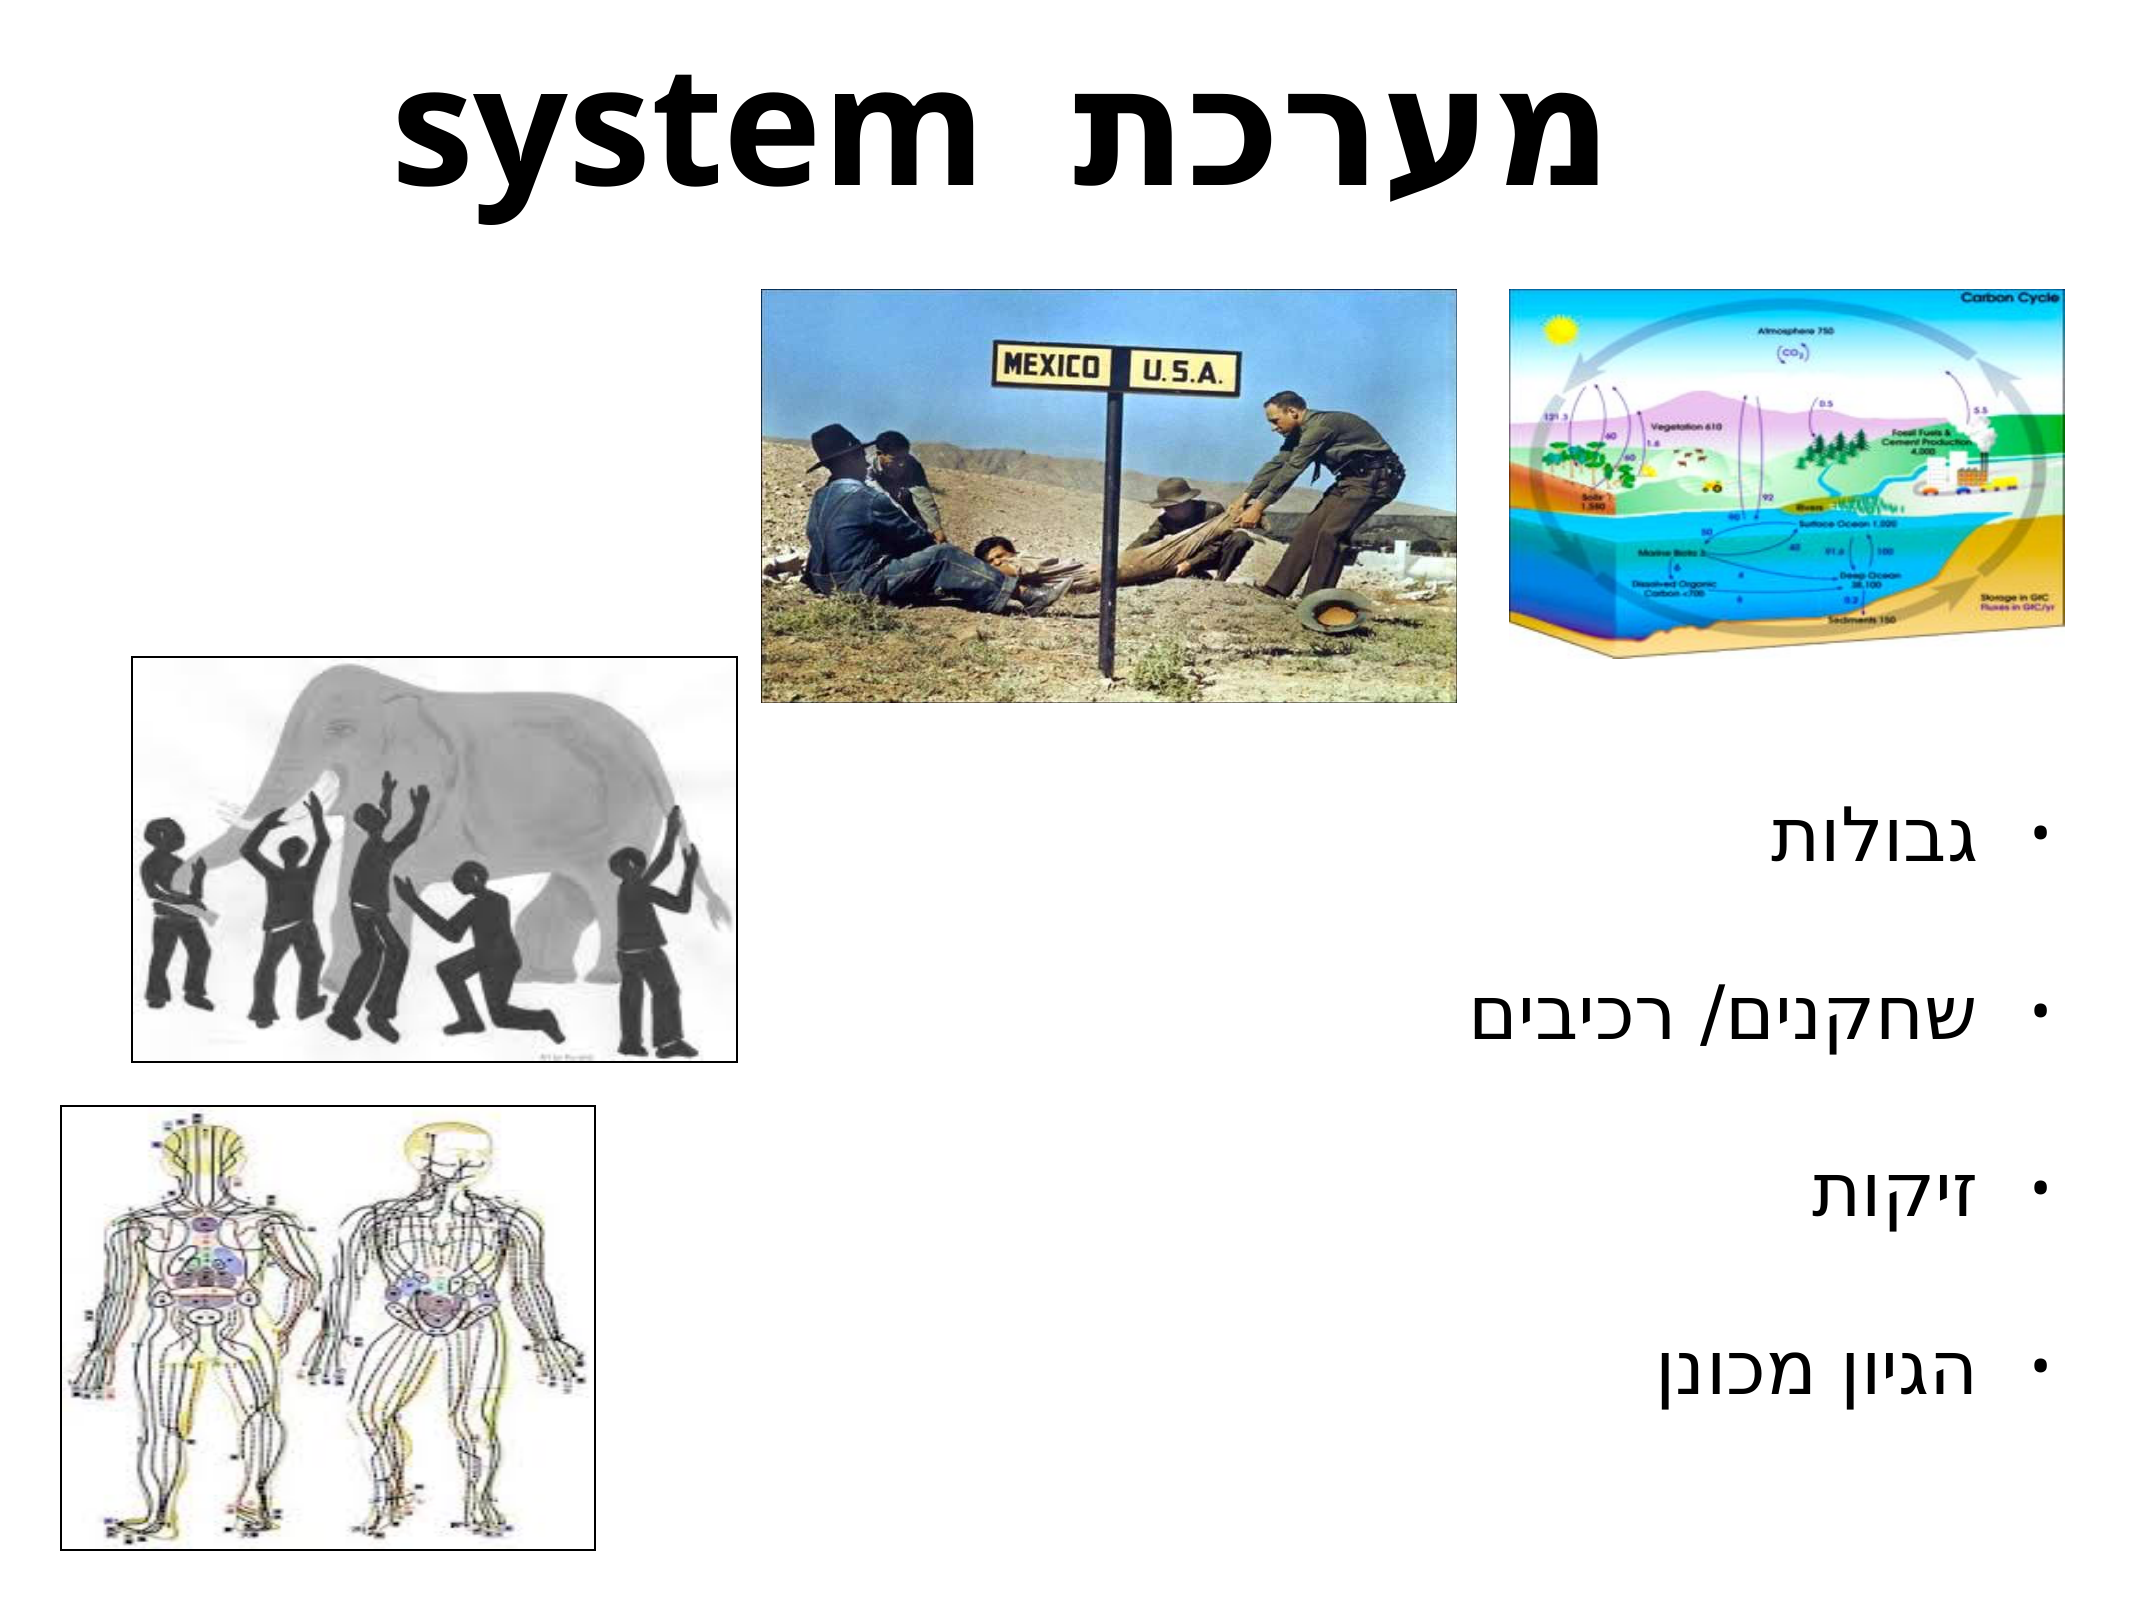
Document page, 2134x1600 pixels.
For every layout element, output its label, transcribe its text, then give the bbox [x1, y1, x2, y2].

picture [1703, 530, 1711, 537]
picture [1634, 582, 1650, 589]
picture [1884, 573, 1897, 578]
picture [760, 289, 1457, 703]
picture [133, 657, 737, 1062]
picture [1975, 296, 1986, 300]
list גבולות שחקנים/ רכיבים זיקות הגיון מכונן [761, 597, 2060, 1599]
picture [1686, 585, 1697, 591]
picture [1509, 304, 2065, 659]
picture [1766, 527, 1789, 532]
picture [2019, 291, 2031, 301]
picture [2040, 294, 2056, 301]
picture [1737, 596, 1743, 605]
title מערכת system [91, 0, 1913, 297]
picture [61, 1106, 595, 1550]
